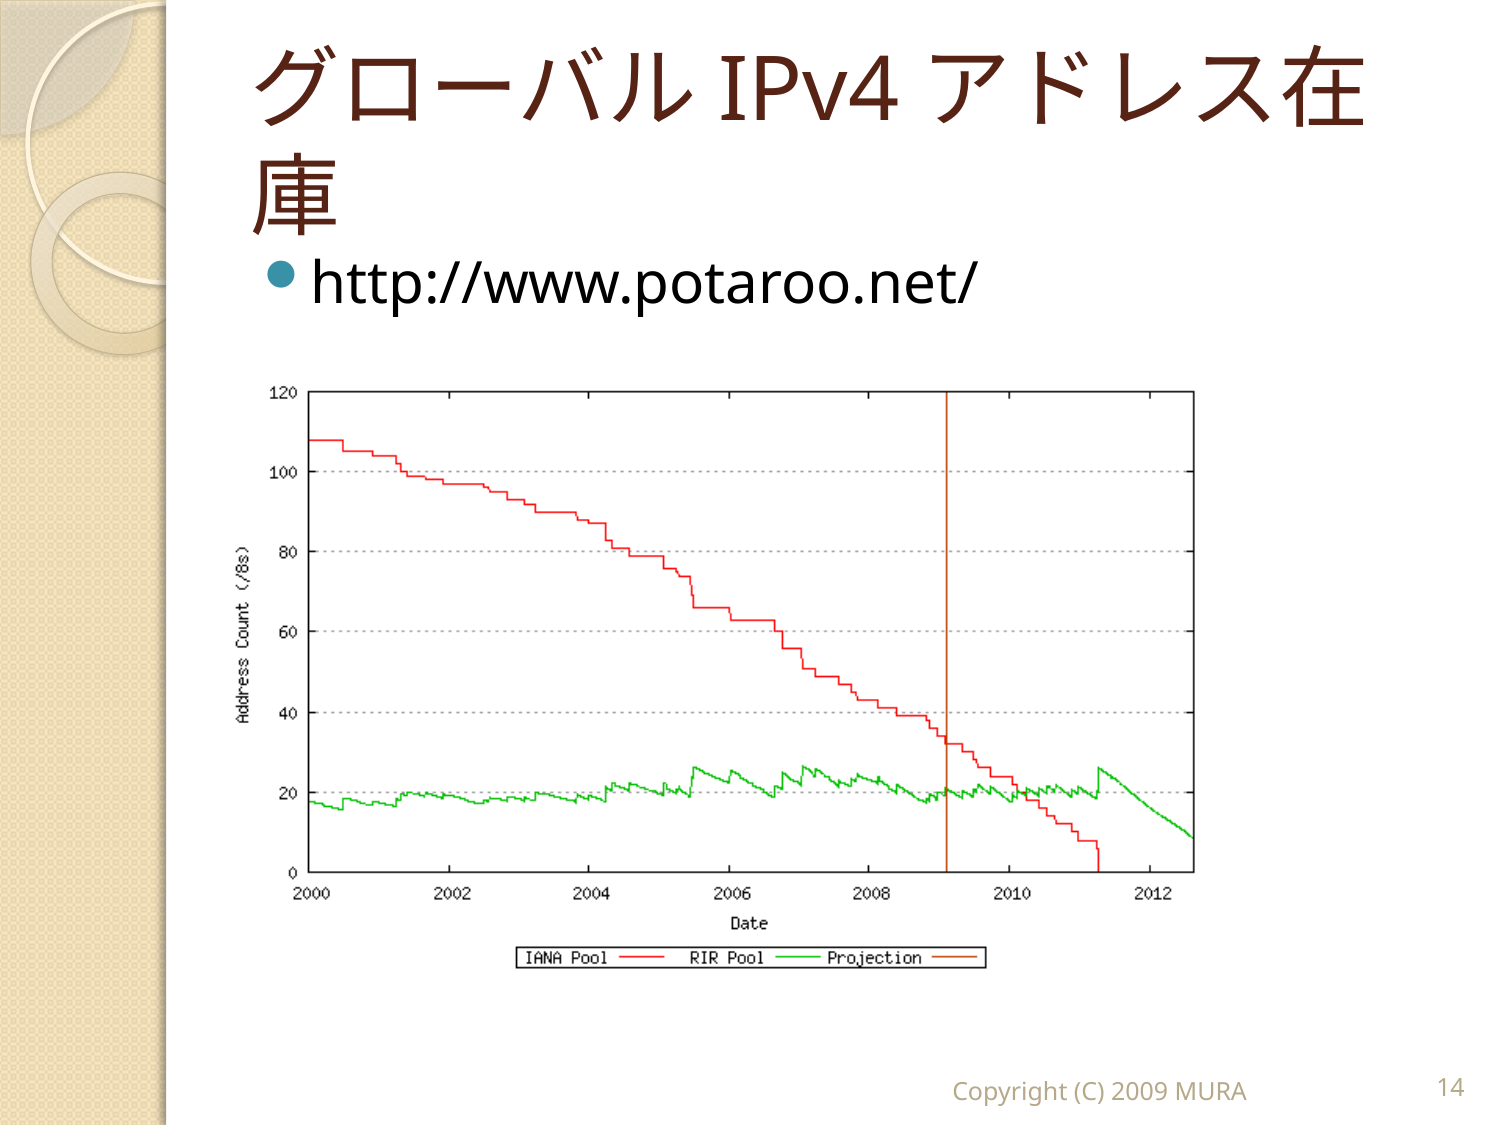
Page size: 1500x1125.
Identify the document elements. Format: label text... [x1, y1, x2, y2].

list http://www.potaroo.net/ [235, 237, 1466, 1025]
picture [222, 374, 1223, 976]
title グローバルIPv4アドレス在庫 [235, 45, 1466, 233]
footer Copyright (C) 2009 MURA [937, 1034, 1413, 1113]
slide_number 14 [1413, 1034, 1488, 1113]
